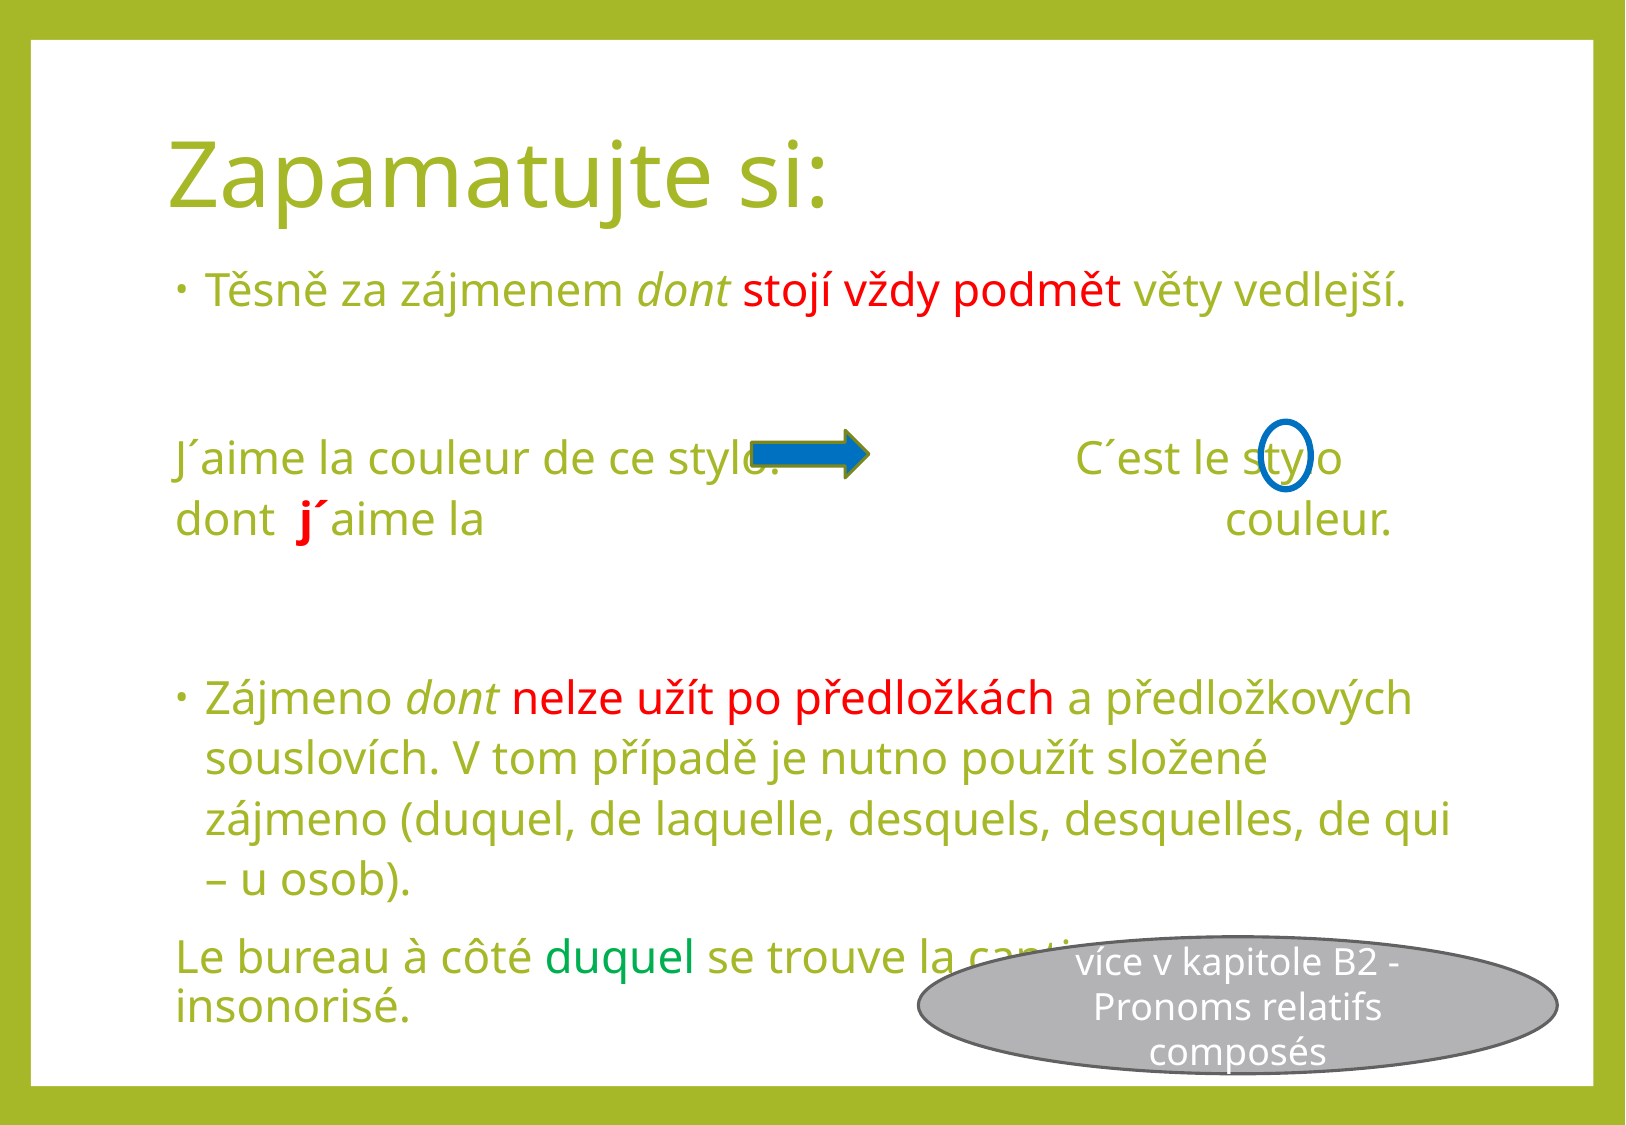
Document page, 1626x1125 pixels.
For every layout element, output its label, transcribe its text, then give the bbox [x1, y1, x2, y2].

title Zapamatujte si: [152, 99, 1469, 256]
text_box [1259, 420, 1313, 491]
text_box více v kapitole B2 - Pronoms relatifs composés [916, 935, 1559, 1076]
list Těsně za zájmenem dont stojí vždy podmět věty vedlejší. J´aime la couleur de ce stylo. C´est le stylo dont j´aime la couleur. Zájmeno dont nelze užít po předložkách a předložkových souslovích. V tom případě je nutno použít složené zájmeno (duquel, de laquelle, desquels, desquelles, de qui – u osob). Le bureau à côté duquel se trouve la cantine a dû être insonorisé. [152, 258, 1469, 1056]
text_box [749, 428, 871, 480]
